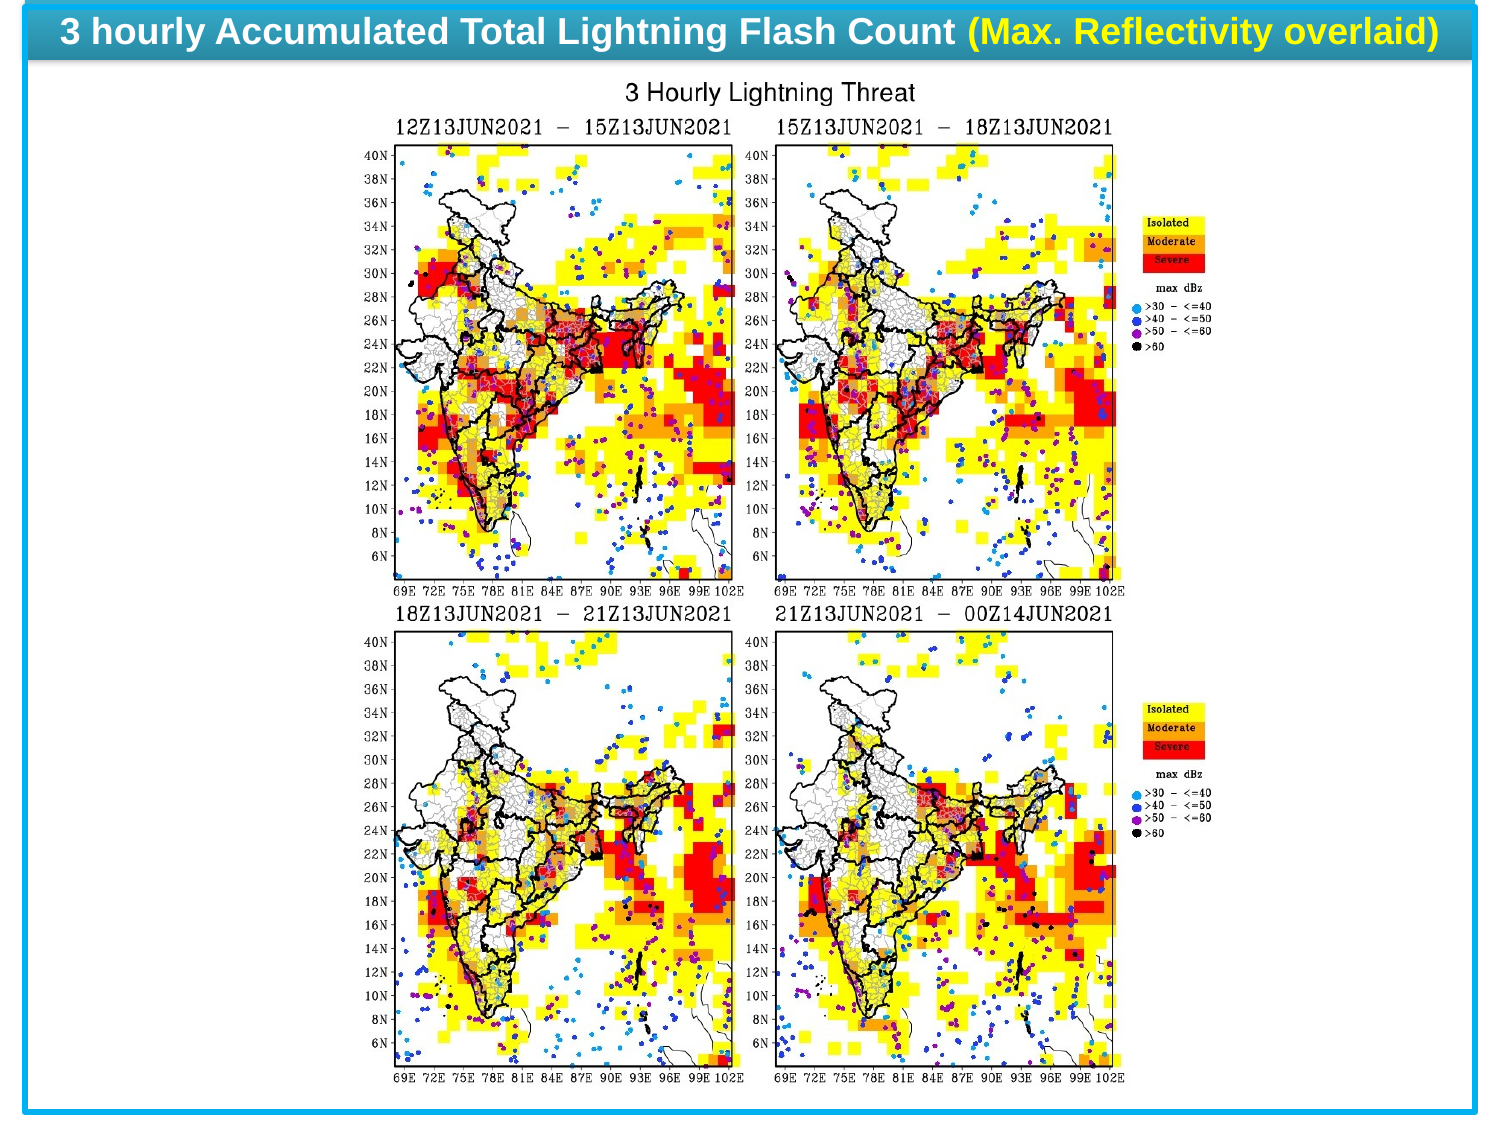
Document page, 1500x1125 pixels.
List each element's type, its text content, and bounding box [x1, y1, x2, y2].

picture [358, 82, 1212, 1087]
text_box [23, 5, 1477, 1114]
text_box 3 hourly Accumulated Total Lightning Flash Count (Max. Reflectivity overlaid) [24, 0, 1475, 5]
